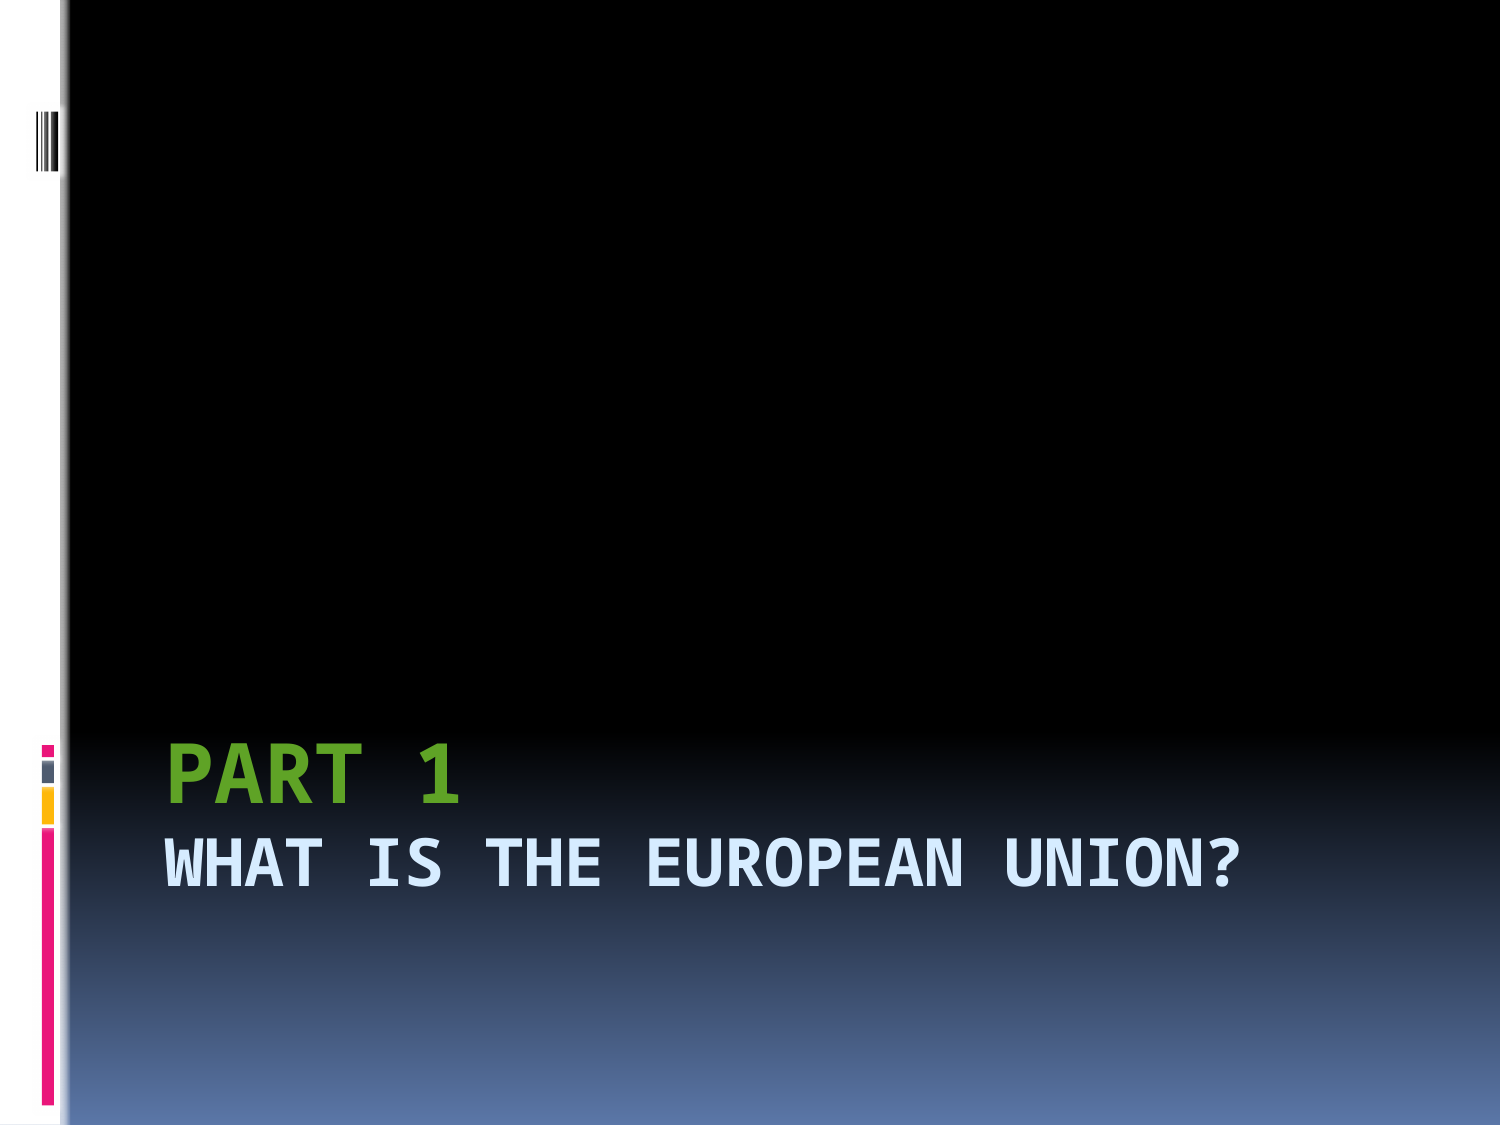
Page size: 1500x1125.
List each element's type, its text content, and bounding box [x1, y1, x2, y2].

title Part 1 What is the European Union? [150, 712, 1425, 1037]
